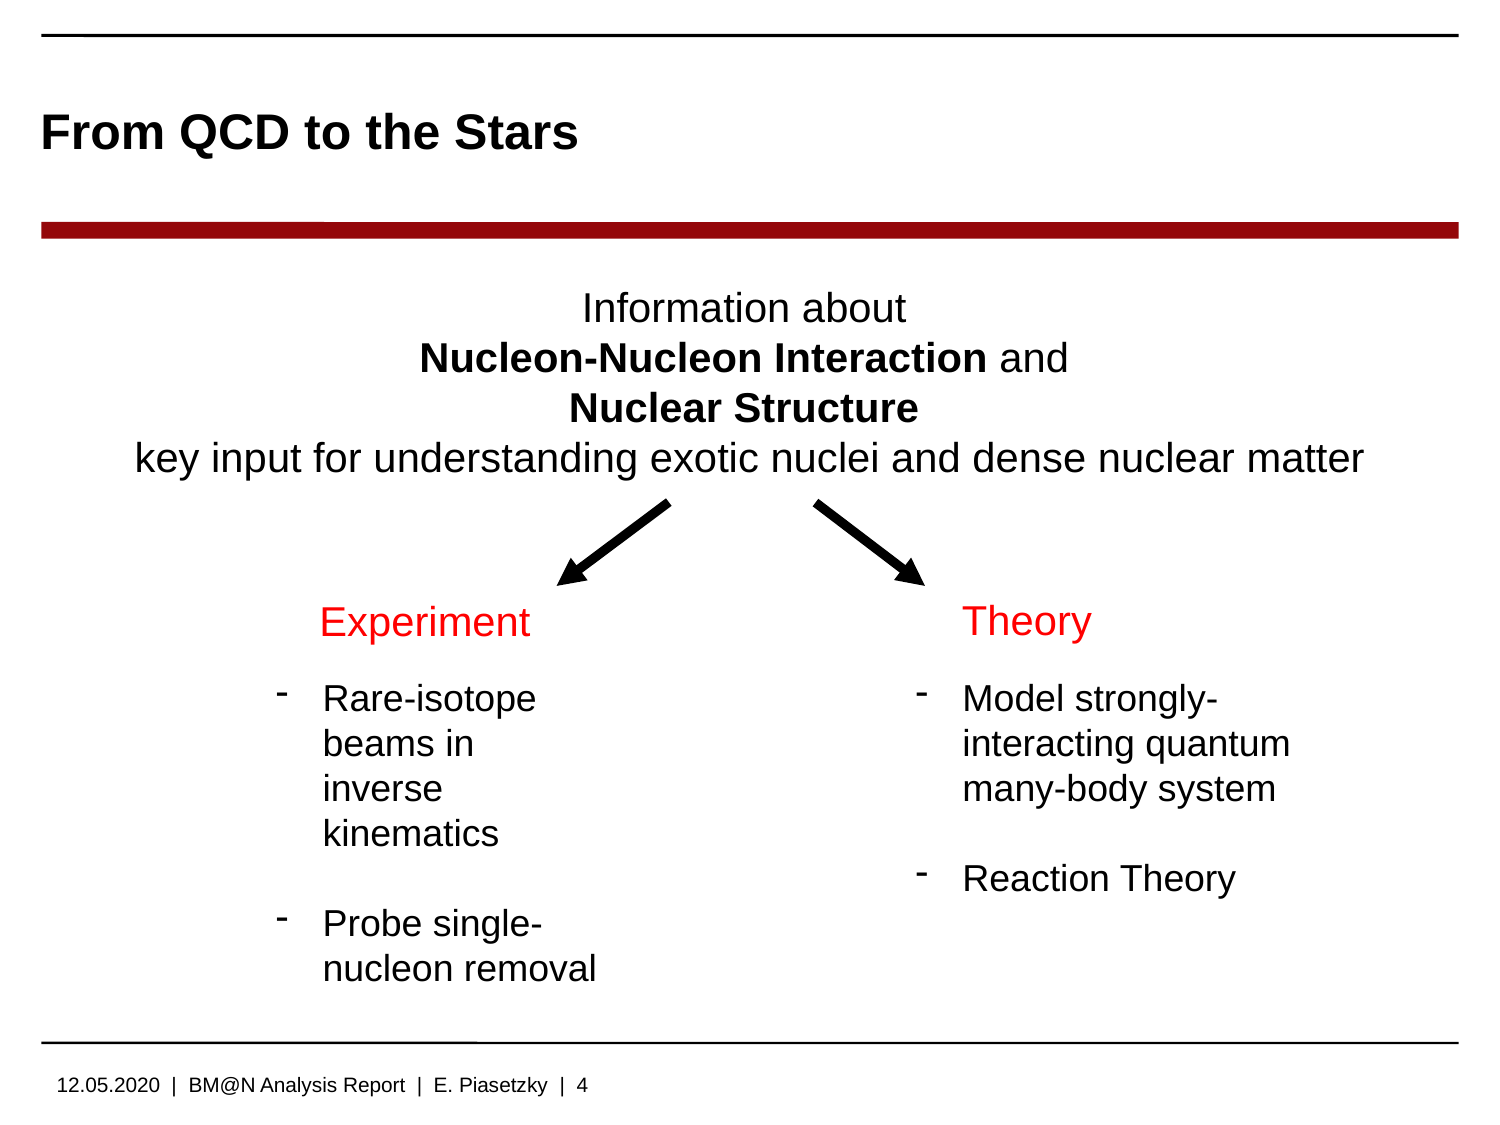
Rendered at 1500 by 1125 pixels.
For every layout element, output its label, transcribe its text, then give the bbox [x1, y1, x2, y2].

text_box Information about Nucleon-Nucleon Interaction and Nuclear Structure key input for understanding exotic nuclei and dense nuclear matter [40, 273, 1460, 534]
text_box Theory [947, 585, 1132, 651]
text_box From QCD to the Stars [40, 54, 1131, 205]
text_box Model strongly-interacting quantum many-body system Reaction Theory [900, 666, 1362, 996]
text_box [556, 501, 669, 587]
text_box Experiment [304, 587, 560, 652]
text_box Rare-isotope beams in inverse kinematics Probe single-nucleon removal [261, 666, 617, 1086]
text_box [815, 502, 926, 587]
